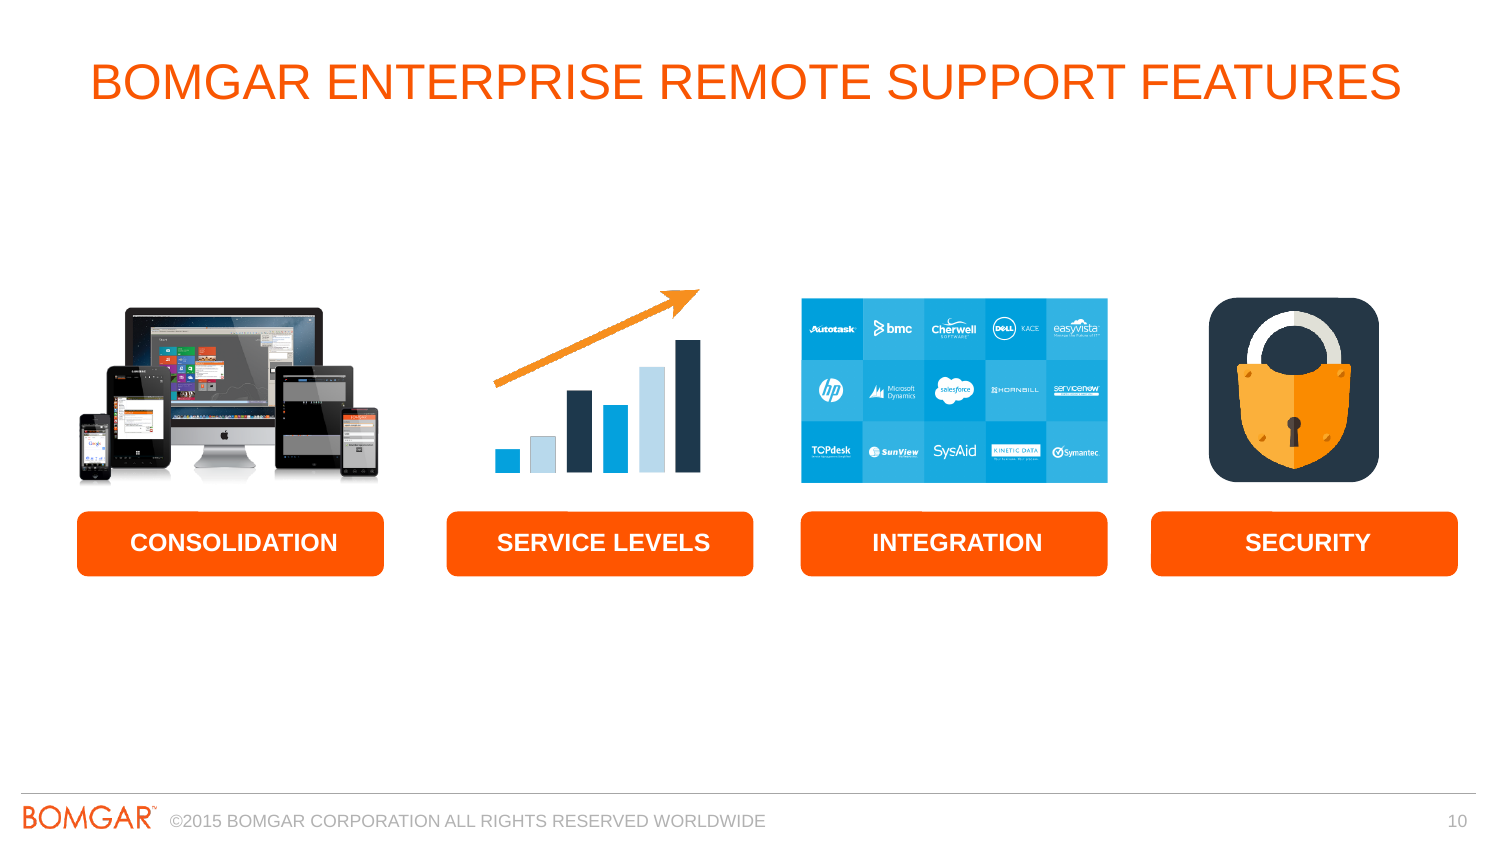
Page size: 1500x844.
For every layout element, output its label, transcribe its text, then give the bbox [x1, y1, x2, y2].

picture [23, 805, 157, 829]
picture [77, 305, 384, 499]
text_box SECURITY [1149, 510, 1459, 578]
picture [487, 256, 713, 484]
text_box CONSOLIDATION [75, 510, 385, 578]
text_box SERVICE LEVELS [445, 510, 755, 578]
title BOMGAR ENTERPRISE REMOTE SUPPORT FEATURES [1393, 49, 1425, 125]
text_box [1208, 297, 1379, 483]
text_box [800, 297, 1108, 577]
text_box [44, 44, 1393, 154]
